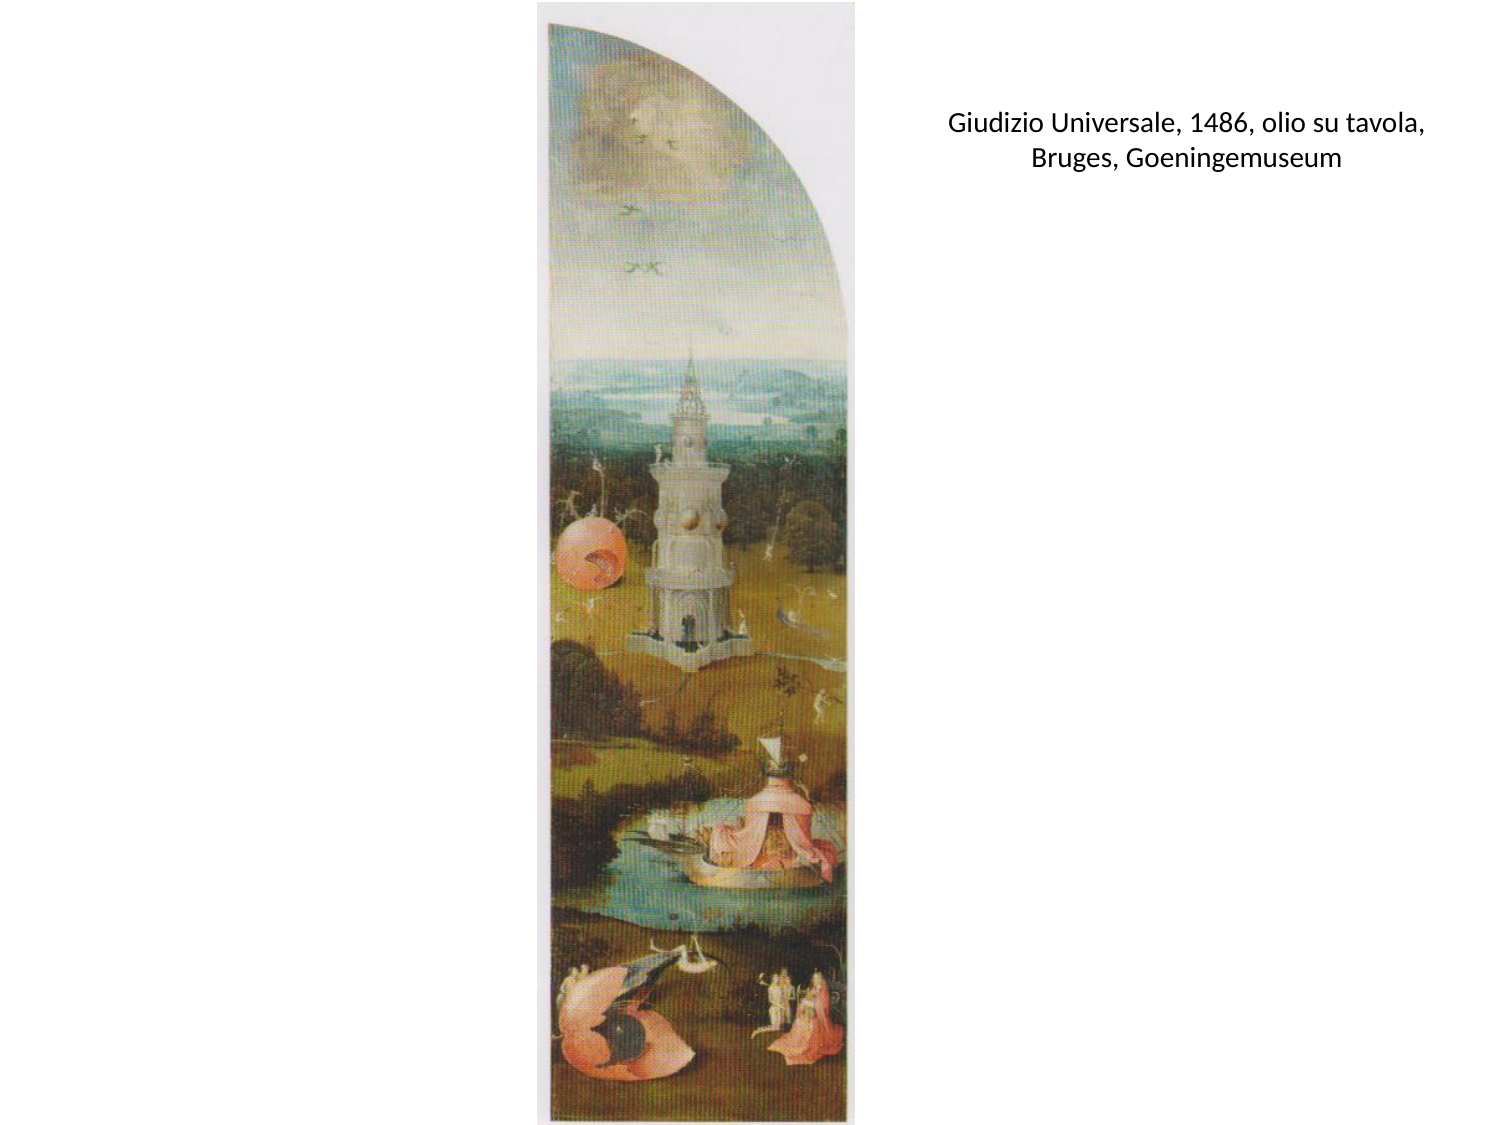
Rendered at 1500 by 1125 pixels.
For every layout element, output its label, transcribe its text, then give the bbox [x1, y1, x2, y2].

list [537, 2, 855, 1125]
title Giudizio Universale, 1486, olio su tavola, Bruges, Goeningemuseum [891, 45, 1483, 233]
